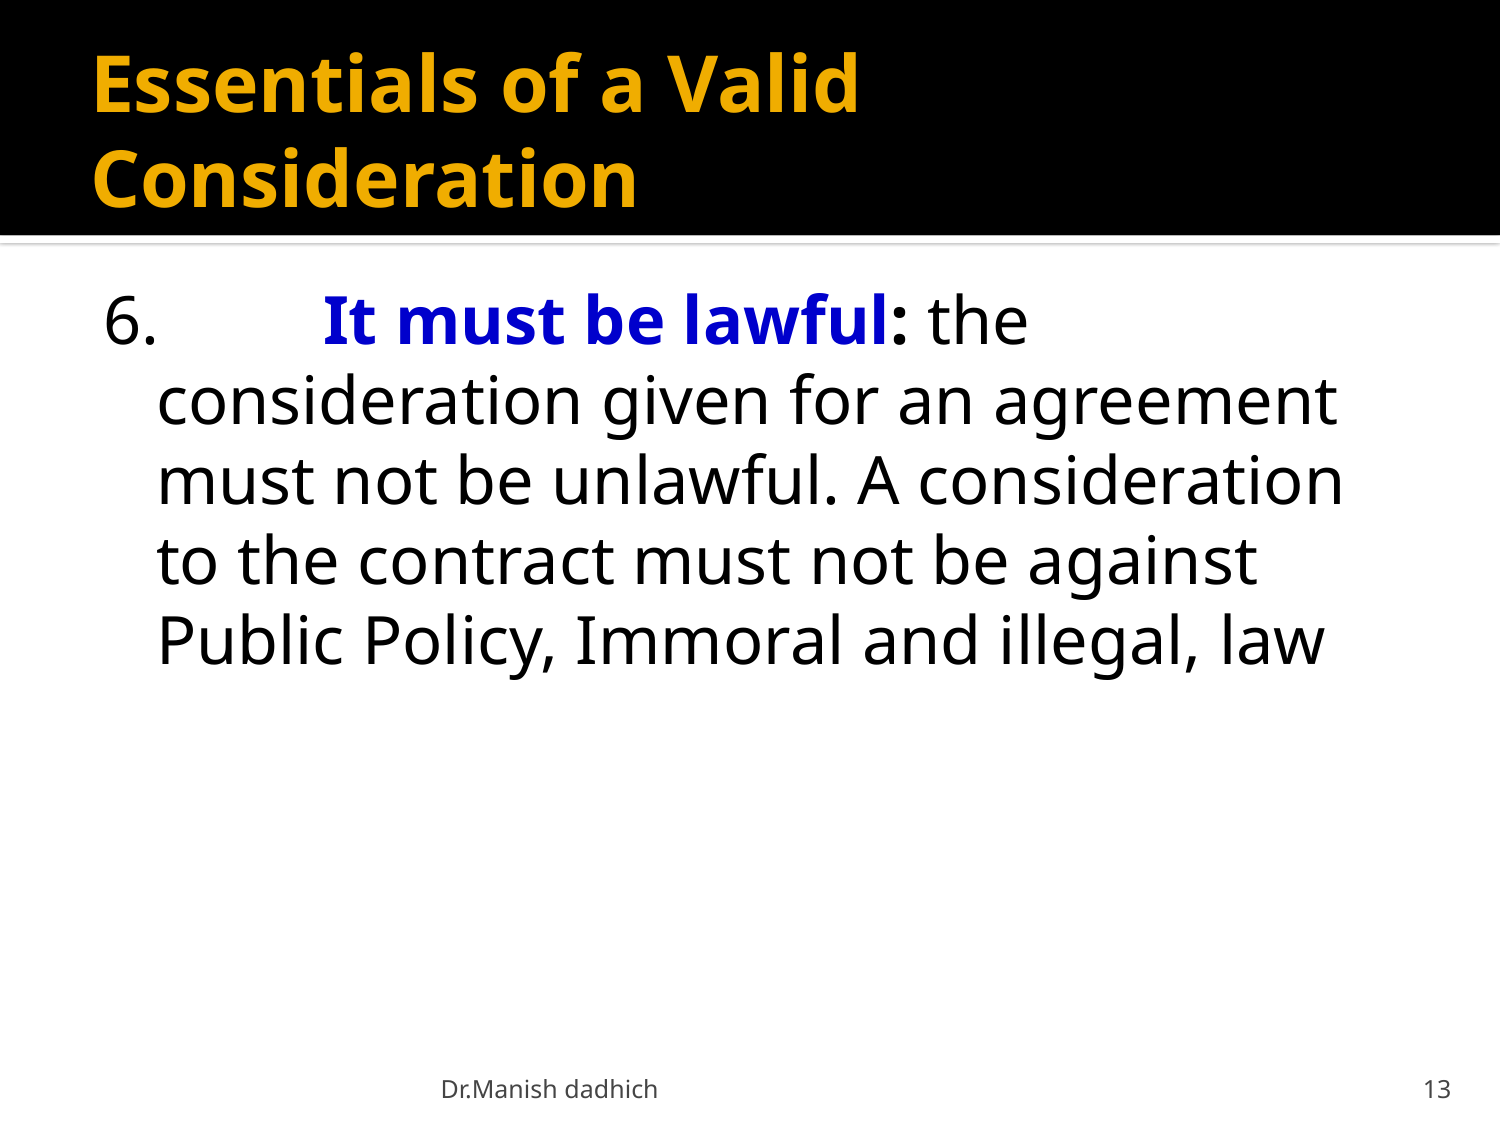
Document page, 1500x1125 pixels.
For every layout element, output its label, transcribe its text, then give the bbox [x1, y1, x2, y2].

list 6. It must be lawful: the consideration given for an agreement must not be unlawful. A consideration to the contract must not be against Public Policy, Immoral and illegal, law [75, 262, 1425, 1088]
footer Dr.Manish dadhich [433, 1062, 1337, 1108]
title Essentials of a Valid Consideration [75, 25, 1425, 231]
slide_number 13 [1345, 1062, 1467, 1108]
